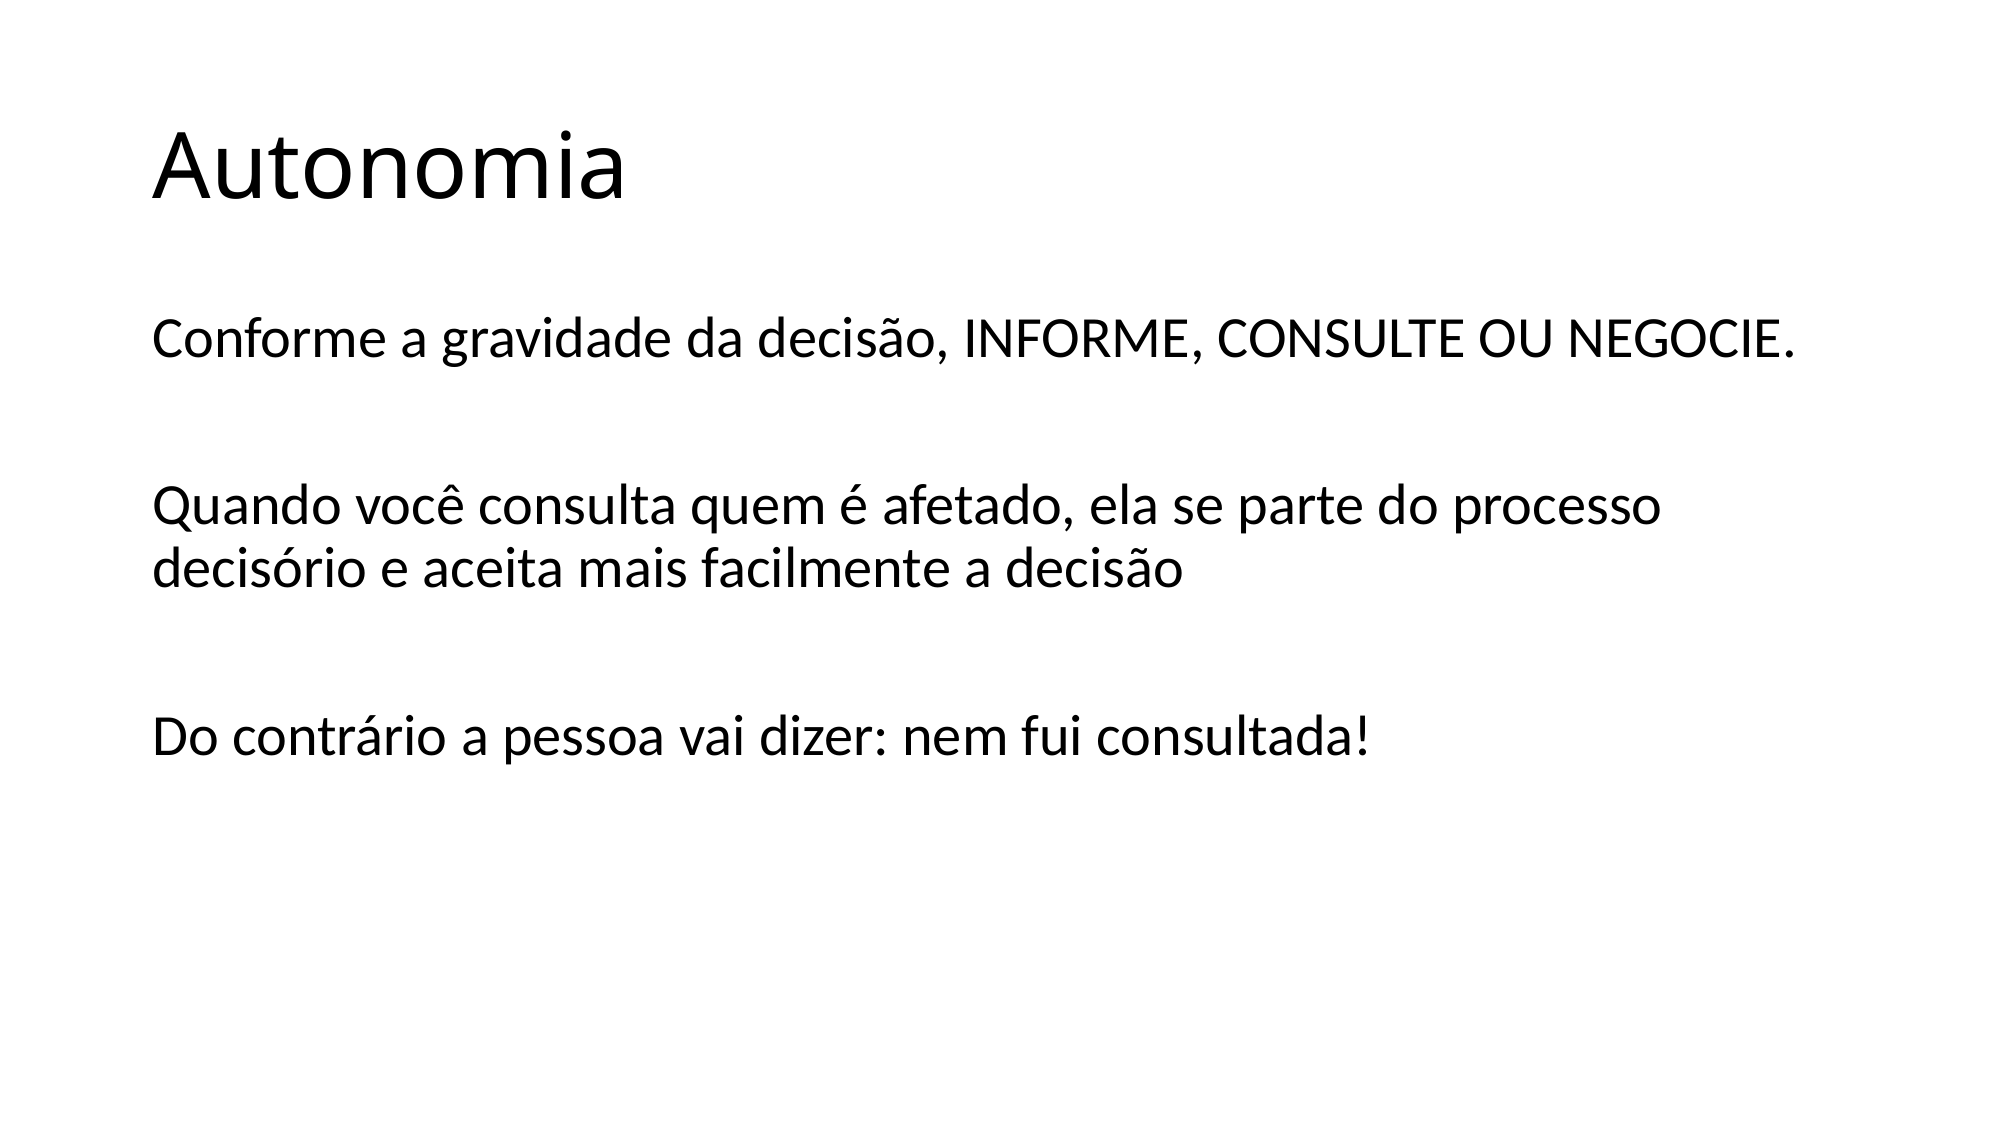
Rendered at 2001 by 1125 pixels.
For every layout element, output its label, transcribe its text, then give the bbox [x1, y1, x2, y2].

list Conforme a gravidade da decisão, INFORME, CONSULTE OU NEGOCIE. Quando você consulta quem é afetado, ela se parte do processo decisório e aceita mais facilmente a decisão Do contrário a pessoa vai dizer: nem fui consultada! [137, 299, 1863, 1014]
title Autonomia [137, 59, 1863, 278]
